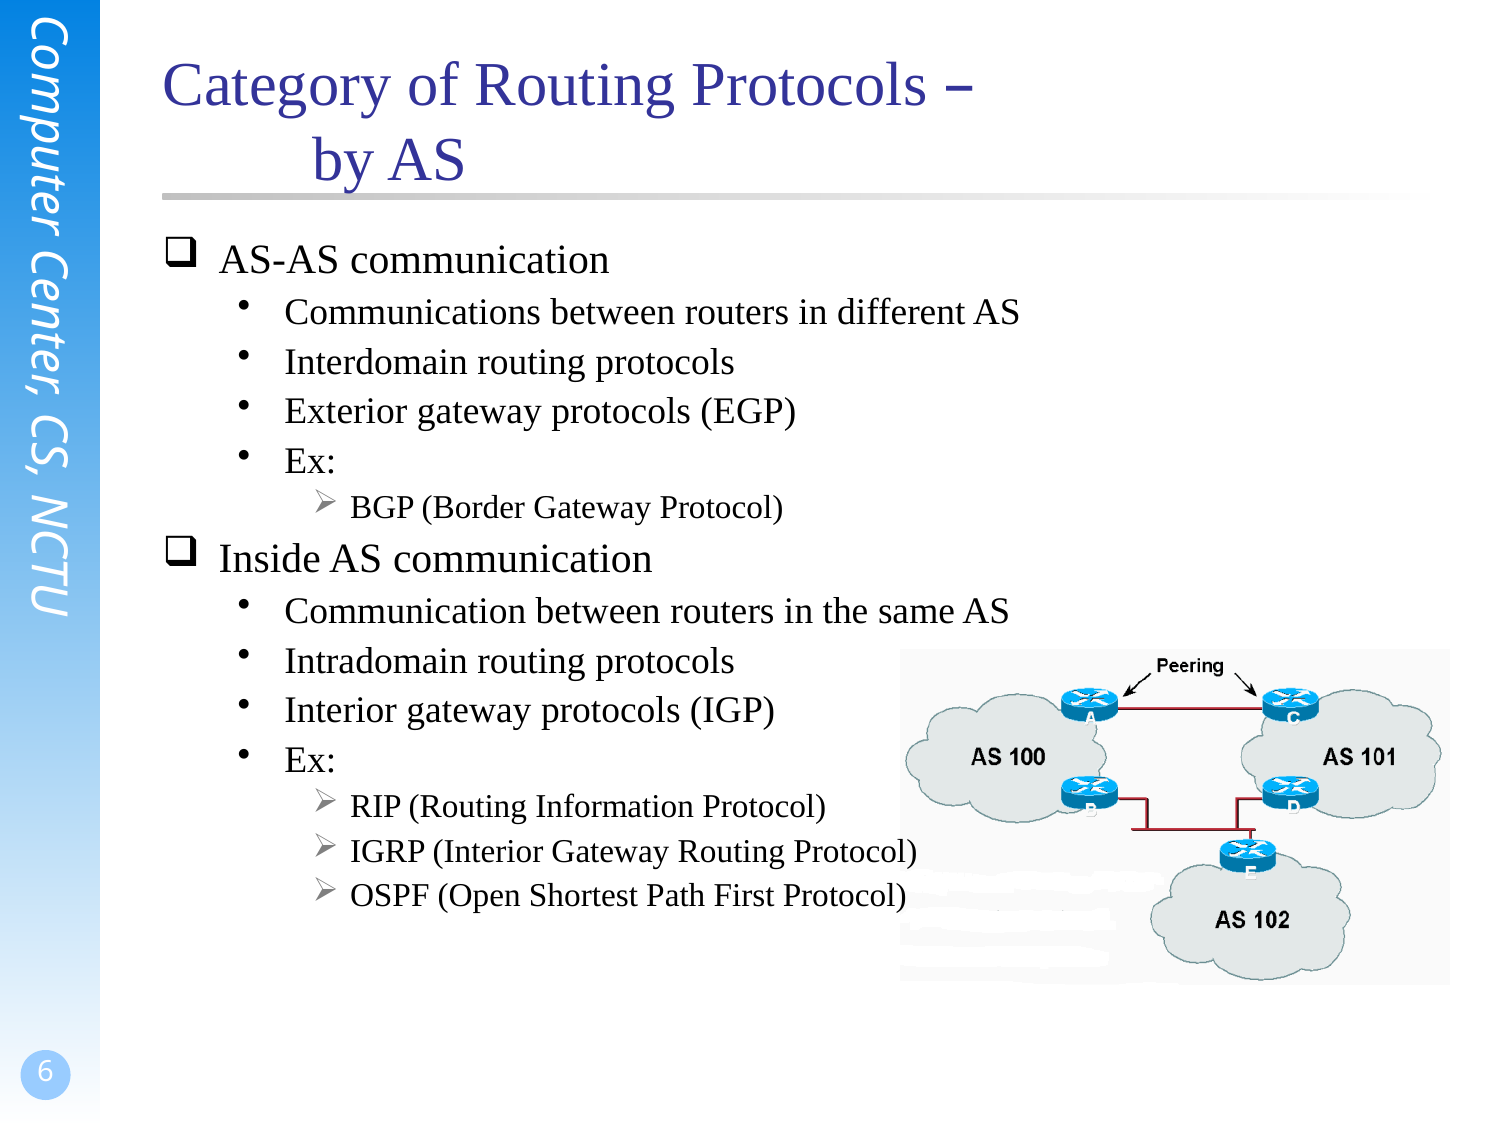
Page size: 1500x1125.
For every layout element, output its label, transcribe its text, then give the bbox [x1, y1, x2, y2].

picture [899, 649, 1451, 985]
list AS-AS communication Communications between routers in different AS Interdomain routing protocols Exterior gateway protocols (EGP) Ex: BGP (Border Gateway Protocol) Inside AS communication Communication between routers in the same AS Intradomain routing protocols Interior gateway protocols (IGP) Ex: RIP (Routing Information Protocol) IGRP (Interior Gateway Routing Protocol) OSPF (Open Shortest Path First Protocol) [162, 237, 1438, 1000]
title Category of Routing Protocols – by AS [162, 42, 1438, 231]
